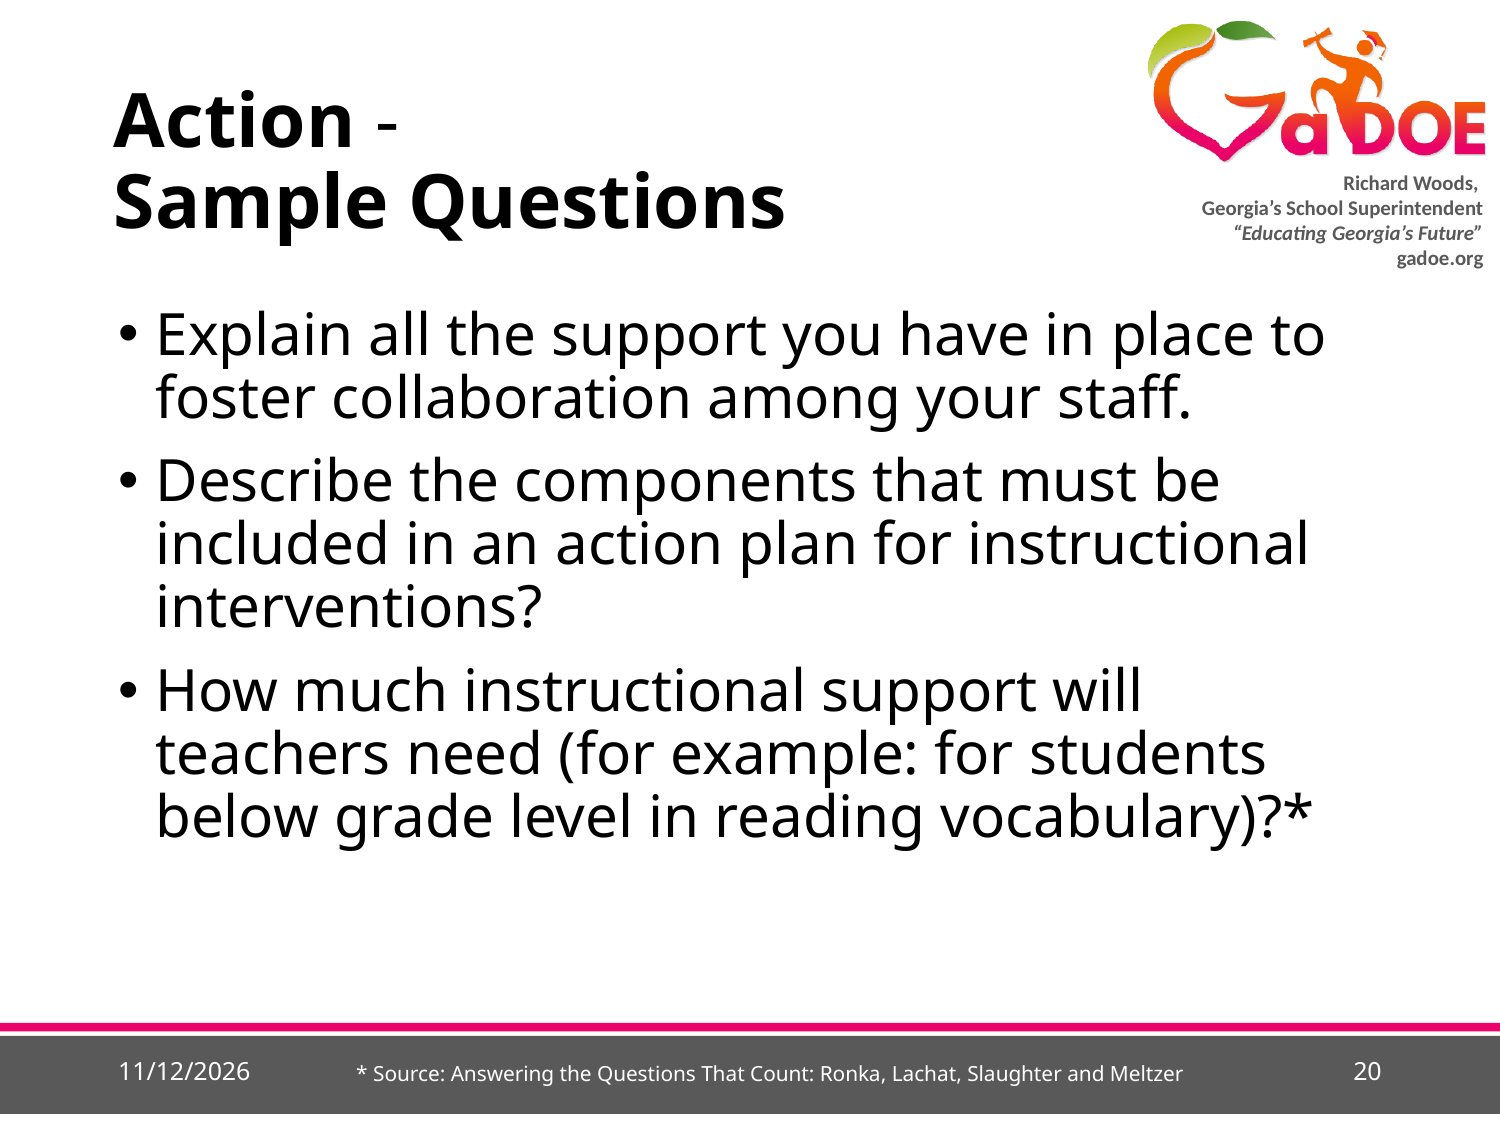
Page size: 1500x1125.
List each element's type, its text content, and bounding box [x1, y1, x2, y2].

title Action - Sample Questions [98, 54, 1136, 273]
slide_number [103, 1042, 259, 1103]
picture [1135, 8, 1499, 164]
footer * Source: Answering the Questions That Count: Ronka, Lachat, Slaughter and Meltzer [259, 1042, 1280, 1103]
list Explain all the support you have in place to foster collaboration among your staff. Describe the components that must be included in an action plan for instructional interventions? How much instructional support will teachers need (for example: for students below grade level in reading vocabulary)?* [103, 297, 1397, 1012]
slide_number 20 [1280, 1042, 1397, 1103]
